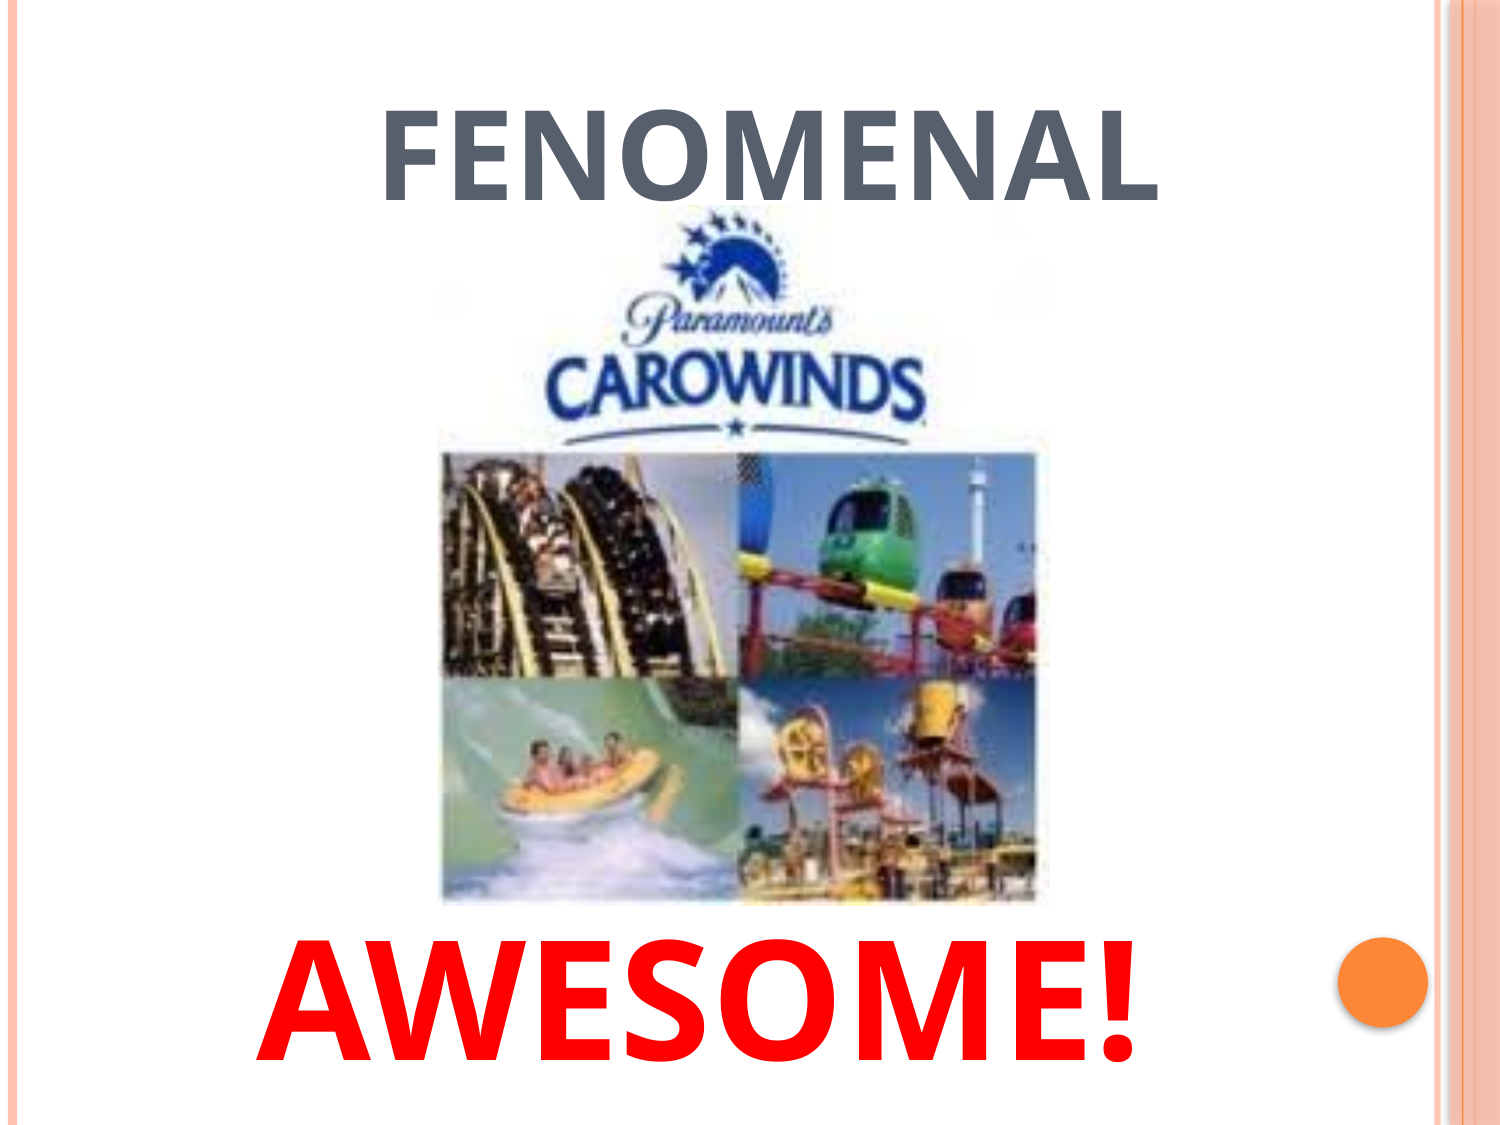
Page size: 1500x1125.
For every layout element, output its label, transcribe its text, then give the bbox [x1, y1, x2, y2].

picture [436, 204, 1051, 906]
title FENOMENAL [75, 45, 1463, 233]
text_box AWESOME! [112, 886, 1288, 1102]
